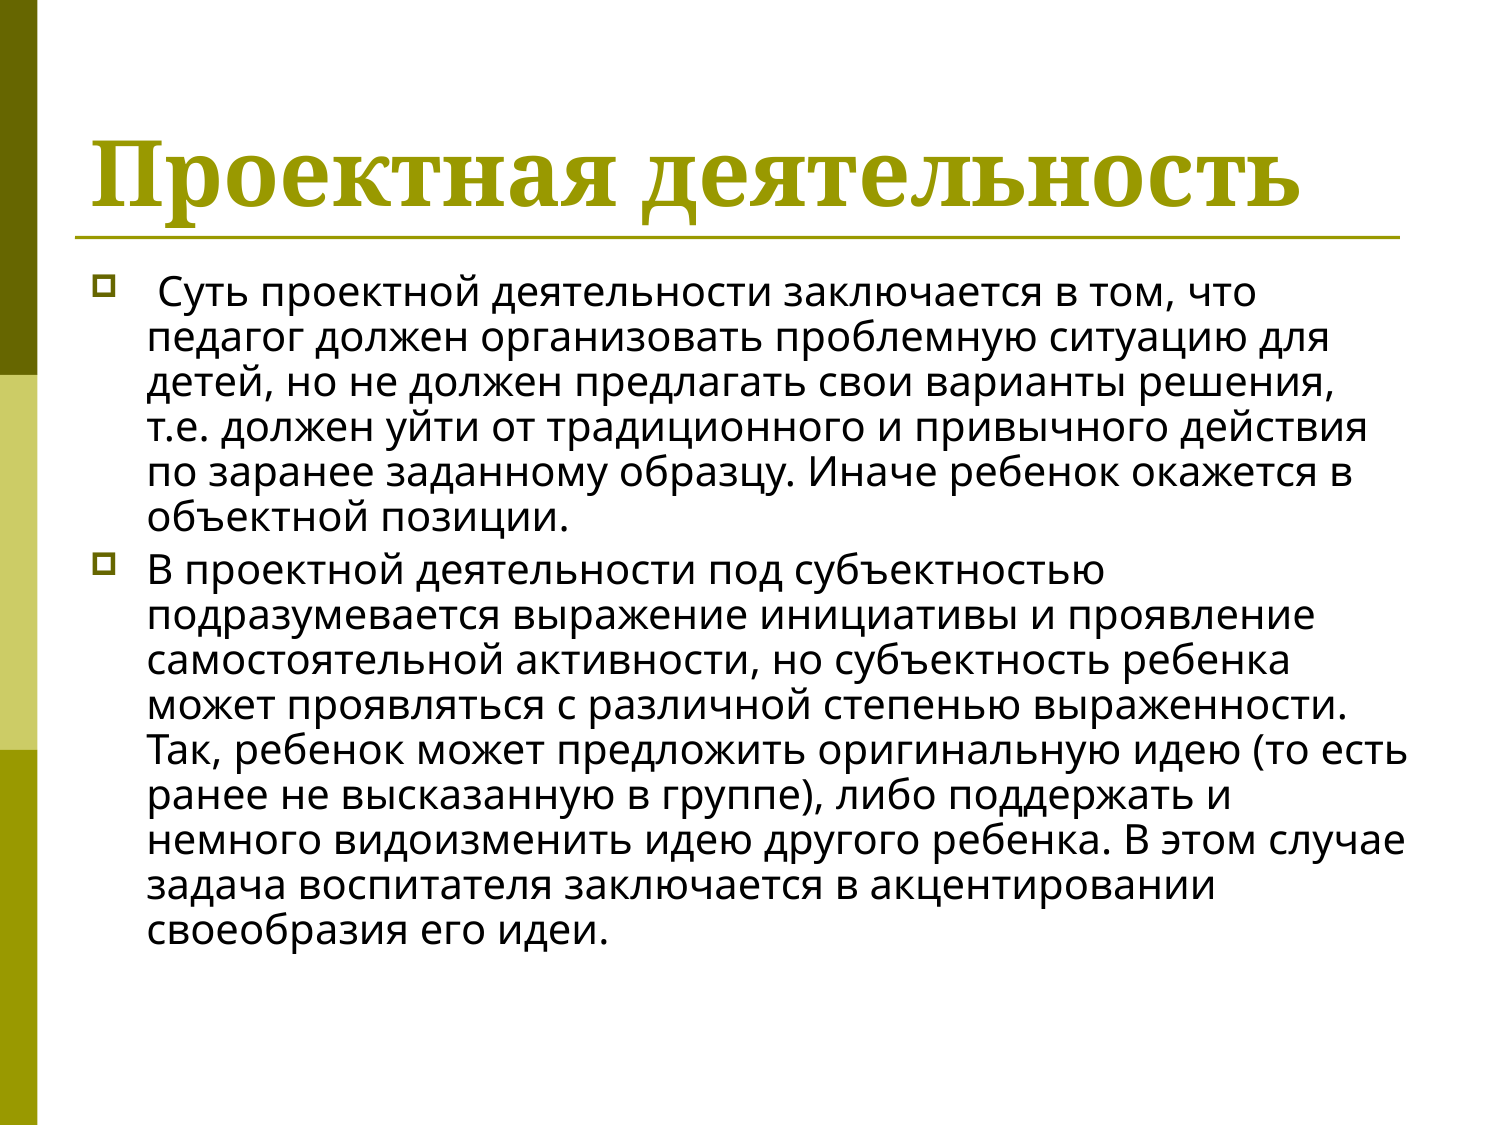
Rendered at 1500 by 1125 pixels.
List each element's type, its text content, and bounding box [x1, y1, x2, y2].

list Суть проектной деятельности заключается в том, что педагог должен организовать проблемную ситуацию для детей, но не должен предлагать свои варианты решения, т.е. должен уйти от традиционного и привычного действия по заранее заданному образцу. Иначе ребенок окажется в объектной позиции. В проектной деятельности под субъектностью подразумевается выражение инициативы и проявление самостоятельной активности, но субъектность ребенка может проявляться с различной степенью выраженности. Так, ребенок может предложить оригинальную идею (то есть ранее не высказанную в группе), либо поддержать и немного видоизменить идею другого ребенка. В этом случае задача воспитателя заключается в акцентировании своеобразия его идеи. [74, 262, 1426, 1006]
title Проектная деятельность [74, 45, 1426, 233]
